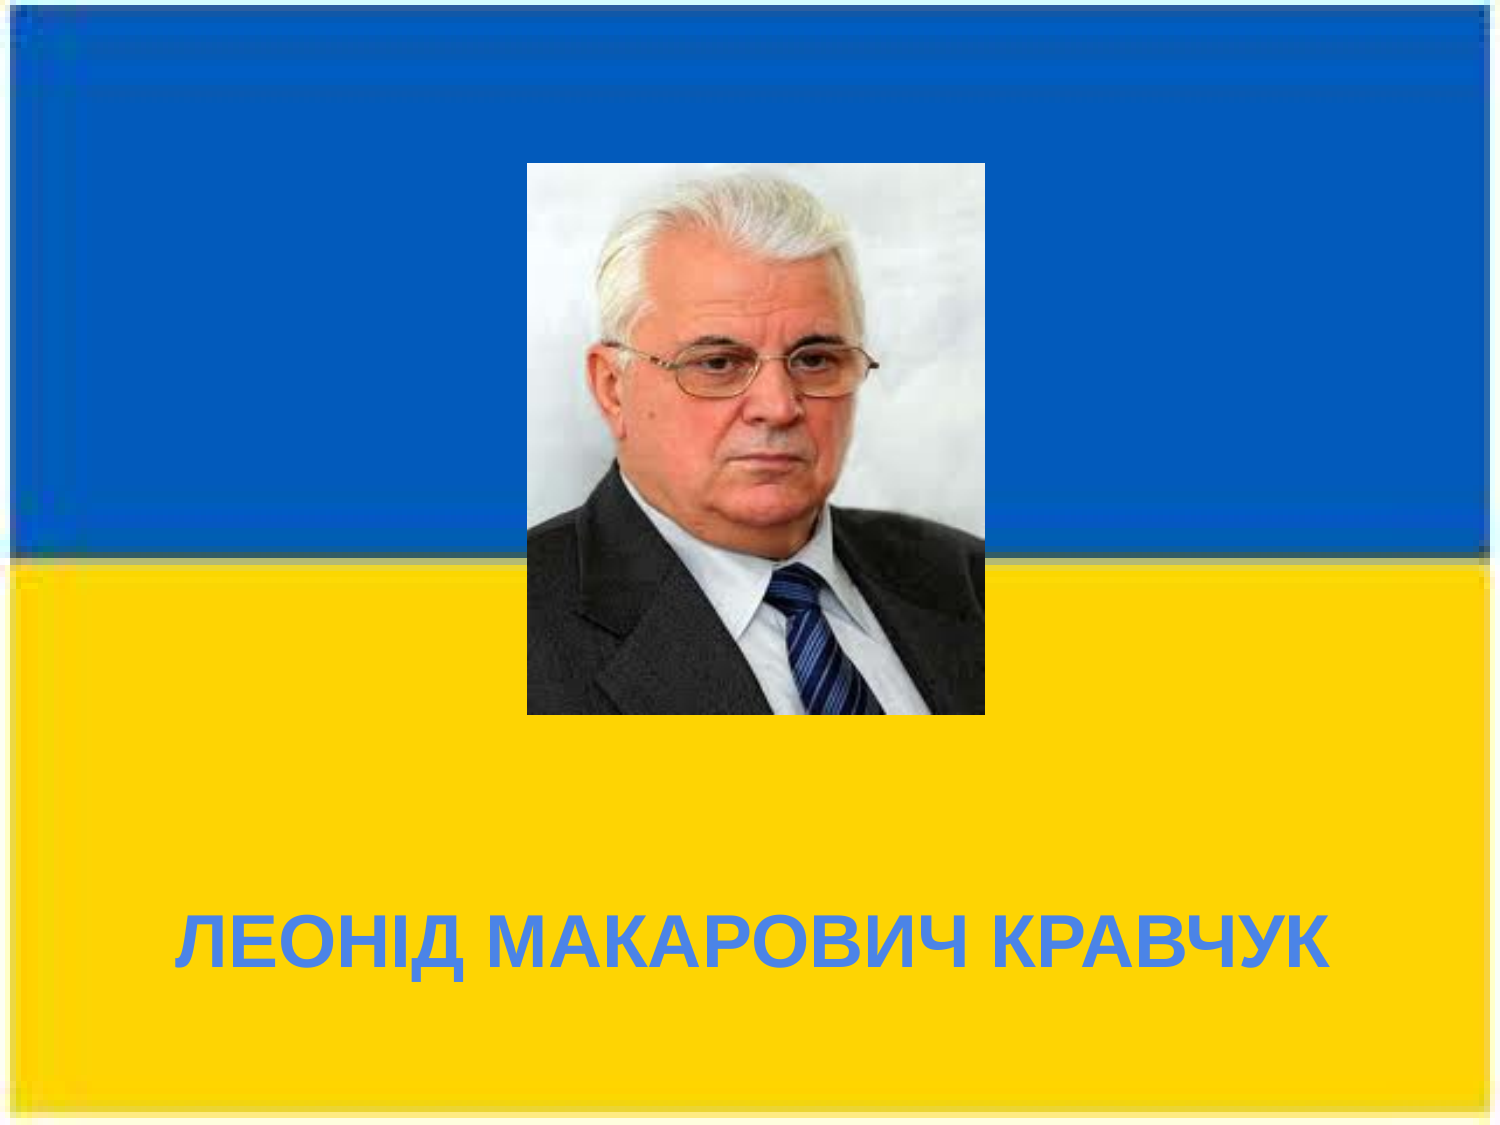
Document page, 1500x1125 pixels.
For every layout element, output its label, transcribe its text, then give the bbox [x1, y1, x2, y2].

title ЛЕОНІД МАКАРОВИЧ КРАВЧУК [82, 817, 1425, 990]
picture [0, 0, 1500, 1125]
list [527, 163, 985, 716]
